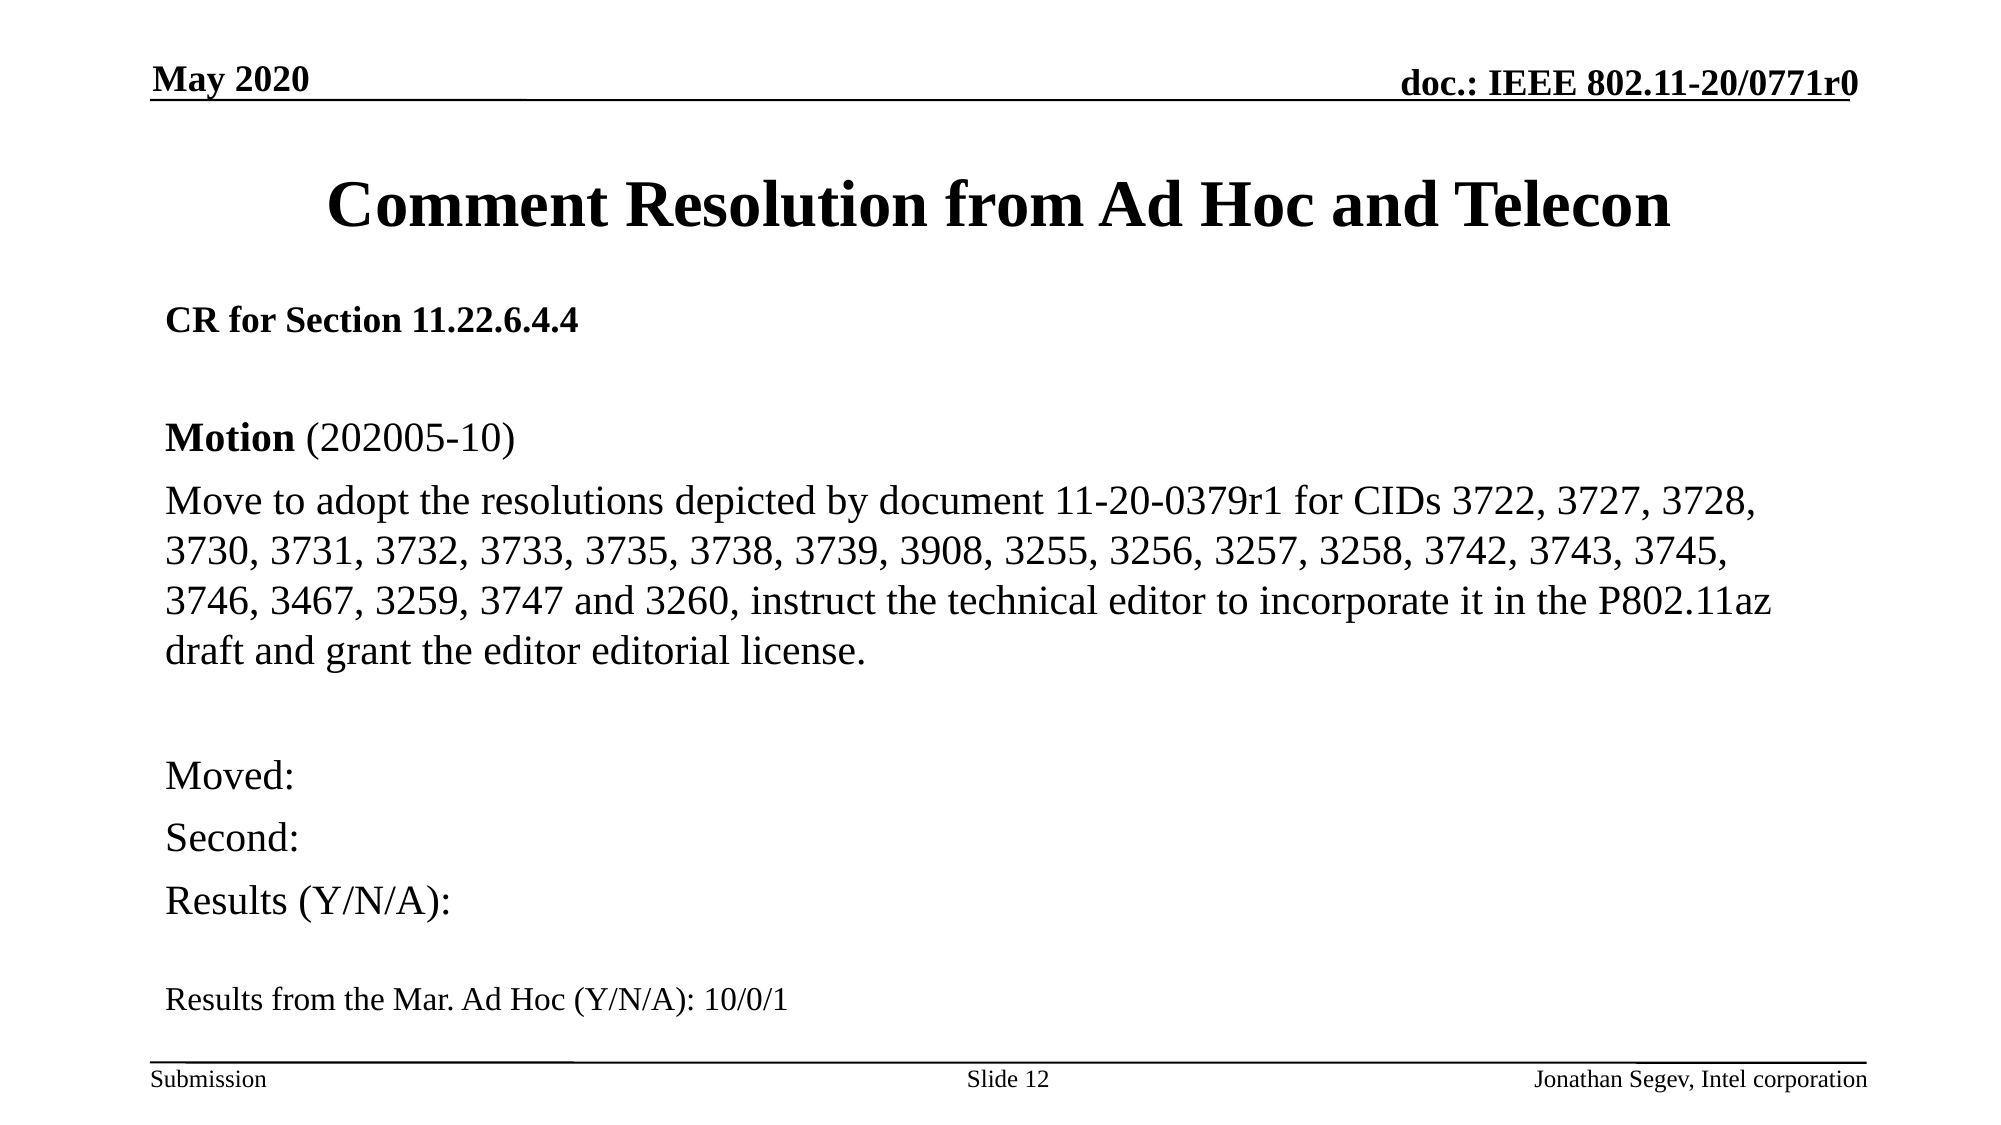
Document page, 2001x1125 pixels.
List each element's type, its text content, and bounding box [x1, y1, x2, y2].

footer Jonathan Segev, Intel corporation [1171, 1061, 1869, 1093]
slide_number Slide 12 [950, 1061, 1067, 1123]
title Comment Resolution from Ad Hoc and Telecon [149, 112, 1850, 286]
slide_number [152, 54, 563, 100]
list CR for Section 11.22.6.4.4 Motion (202005-10) Move to adopt the resolutions depicted by document 11-20-0379r1 for CIDs 3722, 3727, 3728, 3730, 3731, 3732, 3733, 3735, 3738, 3739, 3908, 3255, 3256, 3257, 3258, 3742, 3743, 3745, 3746, 3467, 3259, 3747 and 3260, instruct the technical editor to incorporate it in the P802.11az draft and grant the editor editorial license. Moved: Second: Results (Y/N/A): Results from the Mar. Ad Hoc (Y/N/A): 10/0/1 [149, 286, 1850, 1000]
